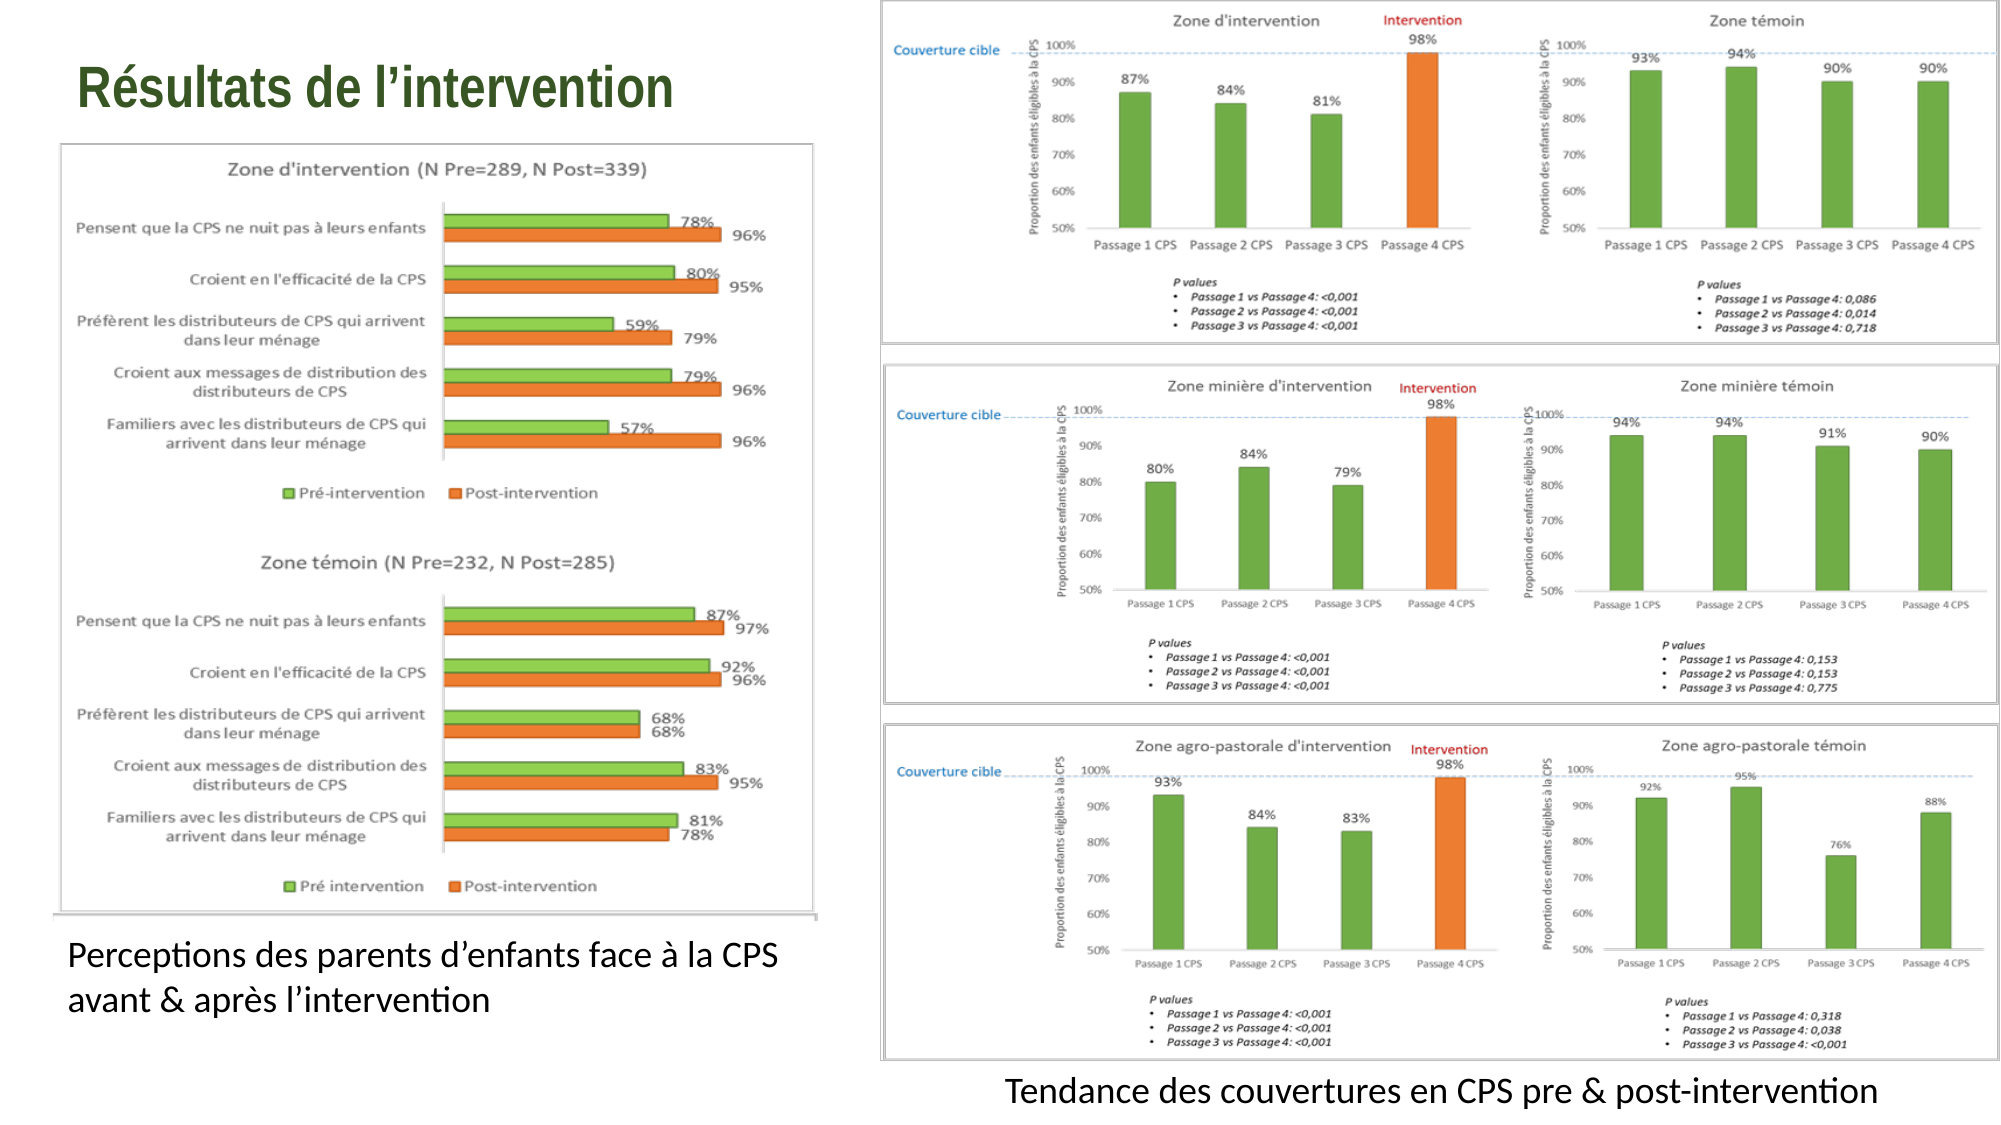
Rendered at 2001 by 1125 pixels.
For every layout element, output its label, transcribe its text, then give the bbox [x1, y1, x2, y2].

text_box Résultats de l’intervention [39, 41, 714, 127]
picture [52, 141, 823, 921]
picture [880, 0, 2000, 1061]
text_box Perceptions des parents d’enfants face à la CPS avant & après l’intervention [52, 922, 813, 1028]
text_box Tendance des couvertures en CPS pre & post-intervention [990, 1061, 1919, 1118]
